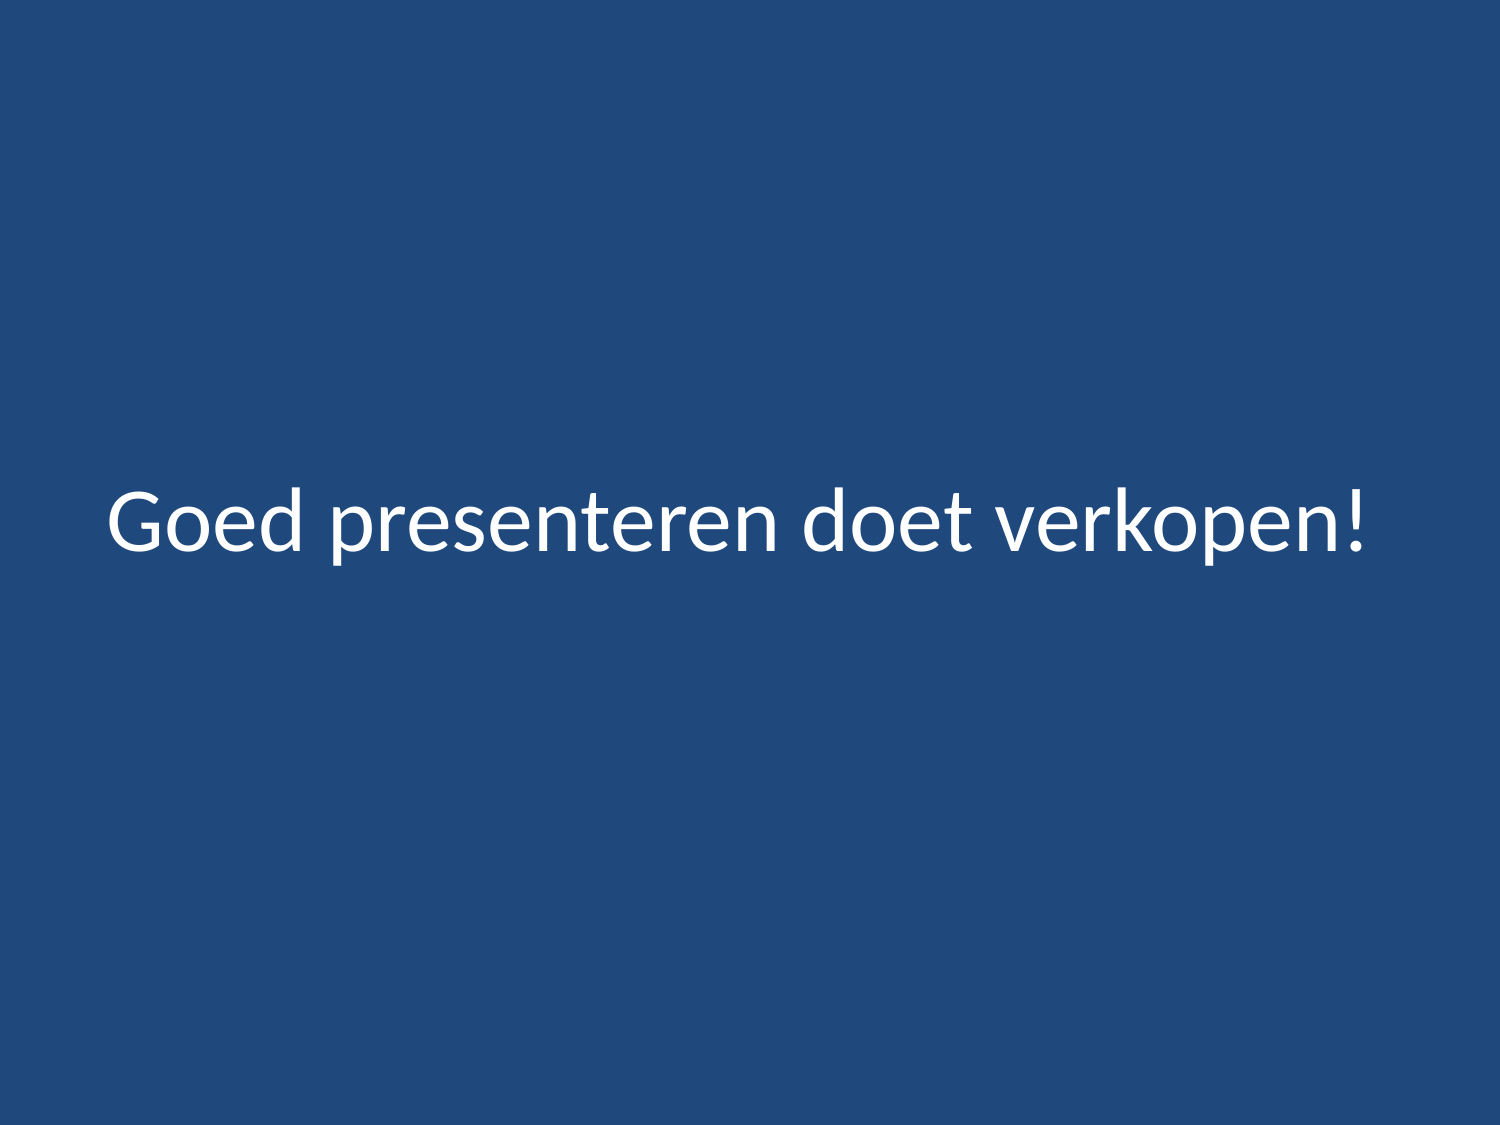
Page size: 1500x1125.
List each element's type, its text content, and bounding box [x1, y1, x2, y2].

title Goed presenteren doet verkopen! [64, 420, 1415, 609]
